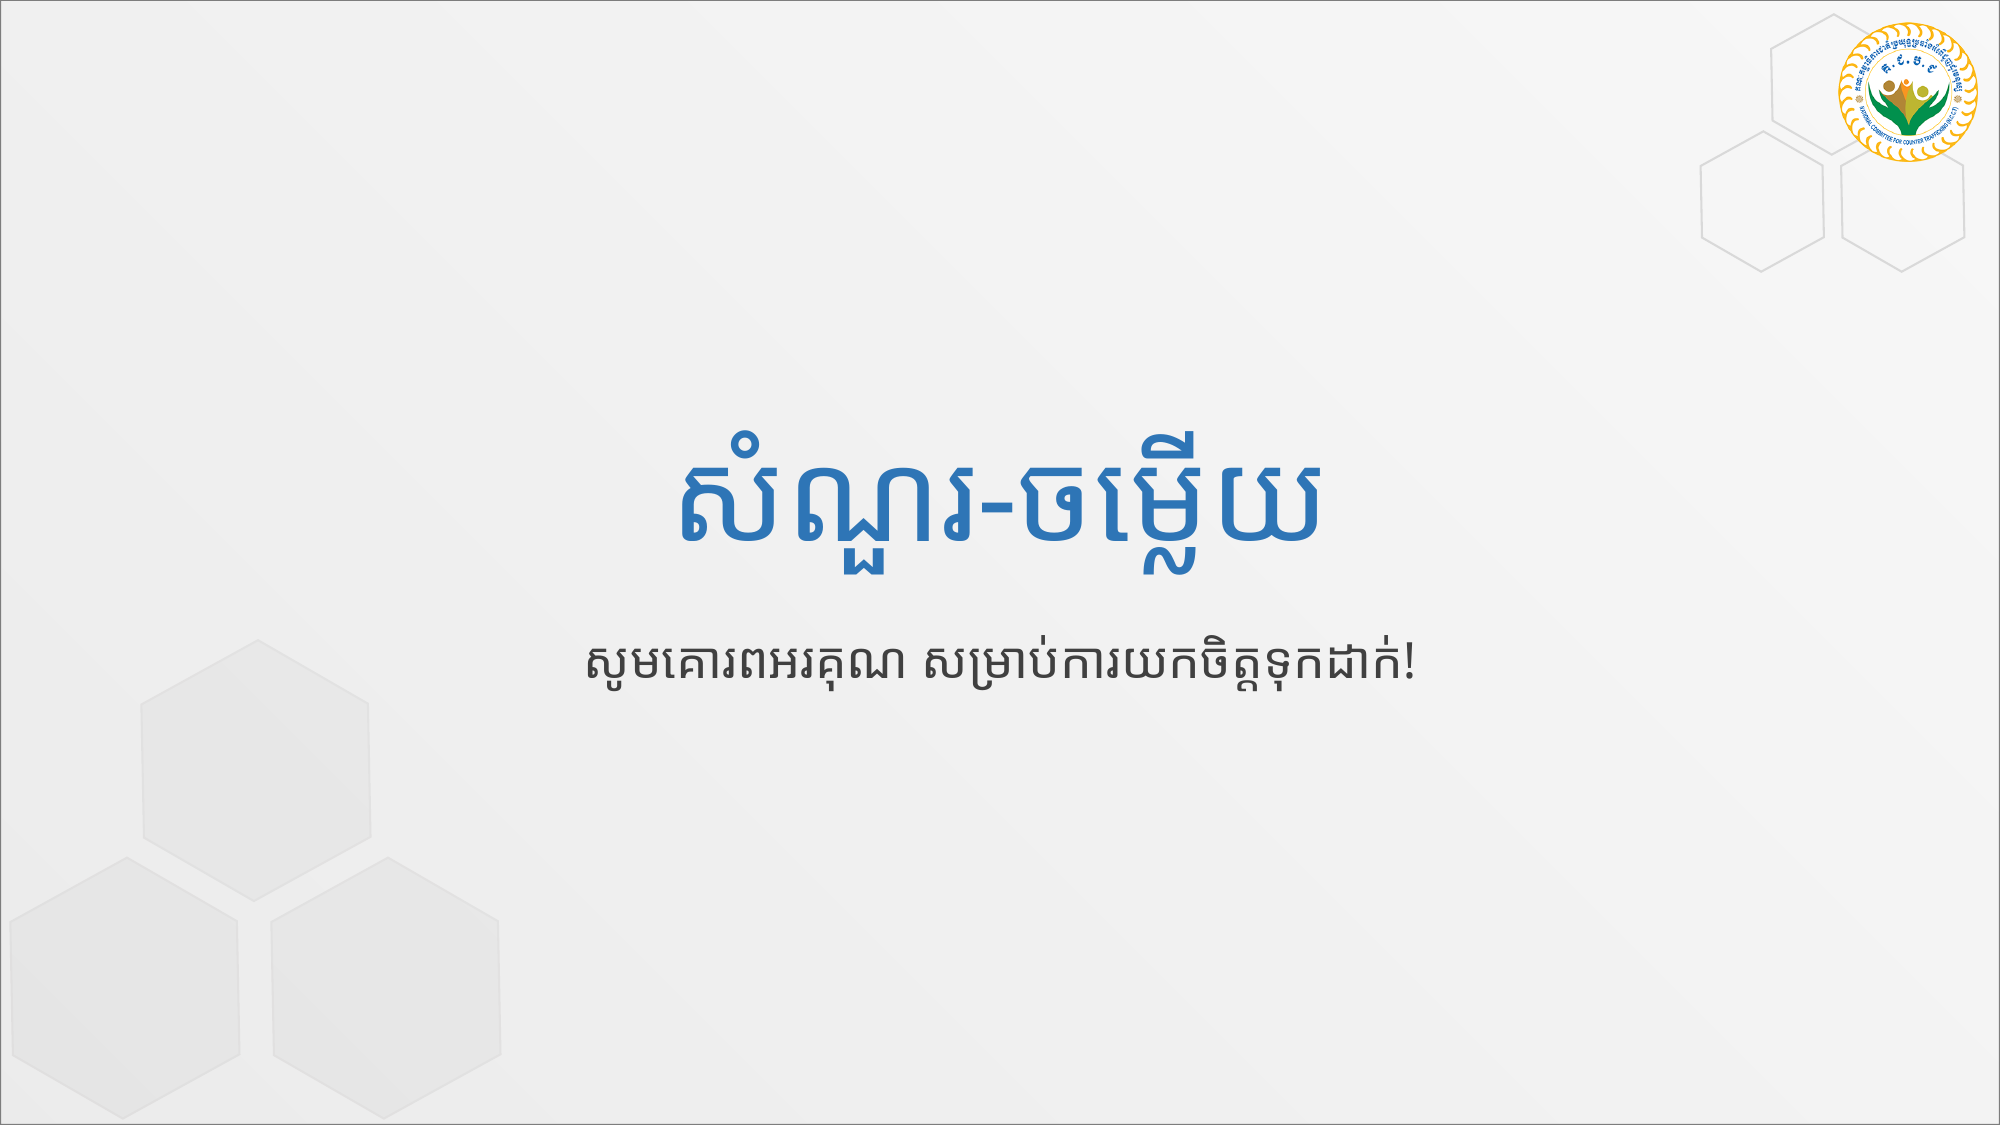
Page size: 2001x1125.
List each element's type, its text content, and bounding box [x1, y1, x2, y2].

picture [1838, 22, 1978, 162]
title សំណួរ-ចម្លើយ [249, 184, 1750, 576]
subtitle សូមគោរពអរគុណ សម្រាប់ការយកចិត្តទុកដាក់! [249, 590, 1750, 863]
